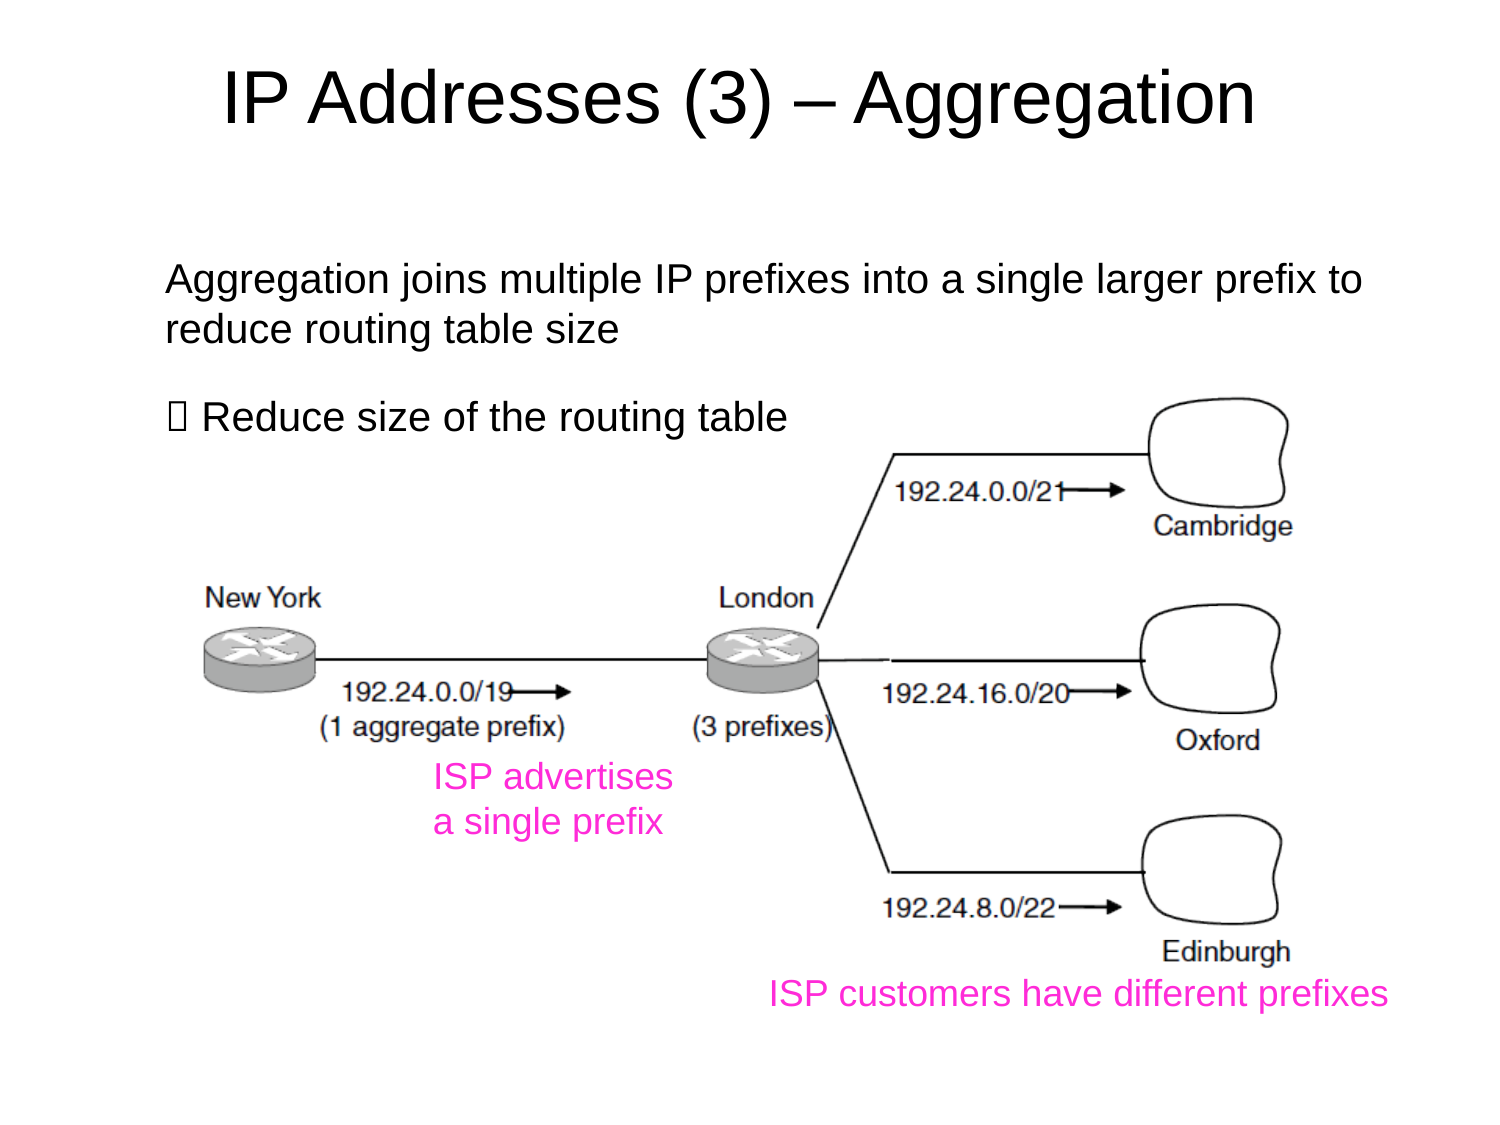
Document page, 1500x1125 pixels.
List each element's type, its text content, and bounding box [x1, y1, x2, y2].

title IP Addresses (3) – Aggregation [0, 0, 1500, 188]
picture [162, 367, 1337, 987]
list Aggregation joins multiple IP prefixes into a single larger prefix to reduce routing table size  Reduce size of the routing table [149, 244, 1429, 1000]
text_box ISP customers have different prefixes [758, 969, 1426, 1015]
